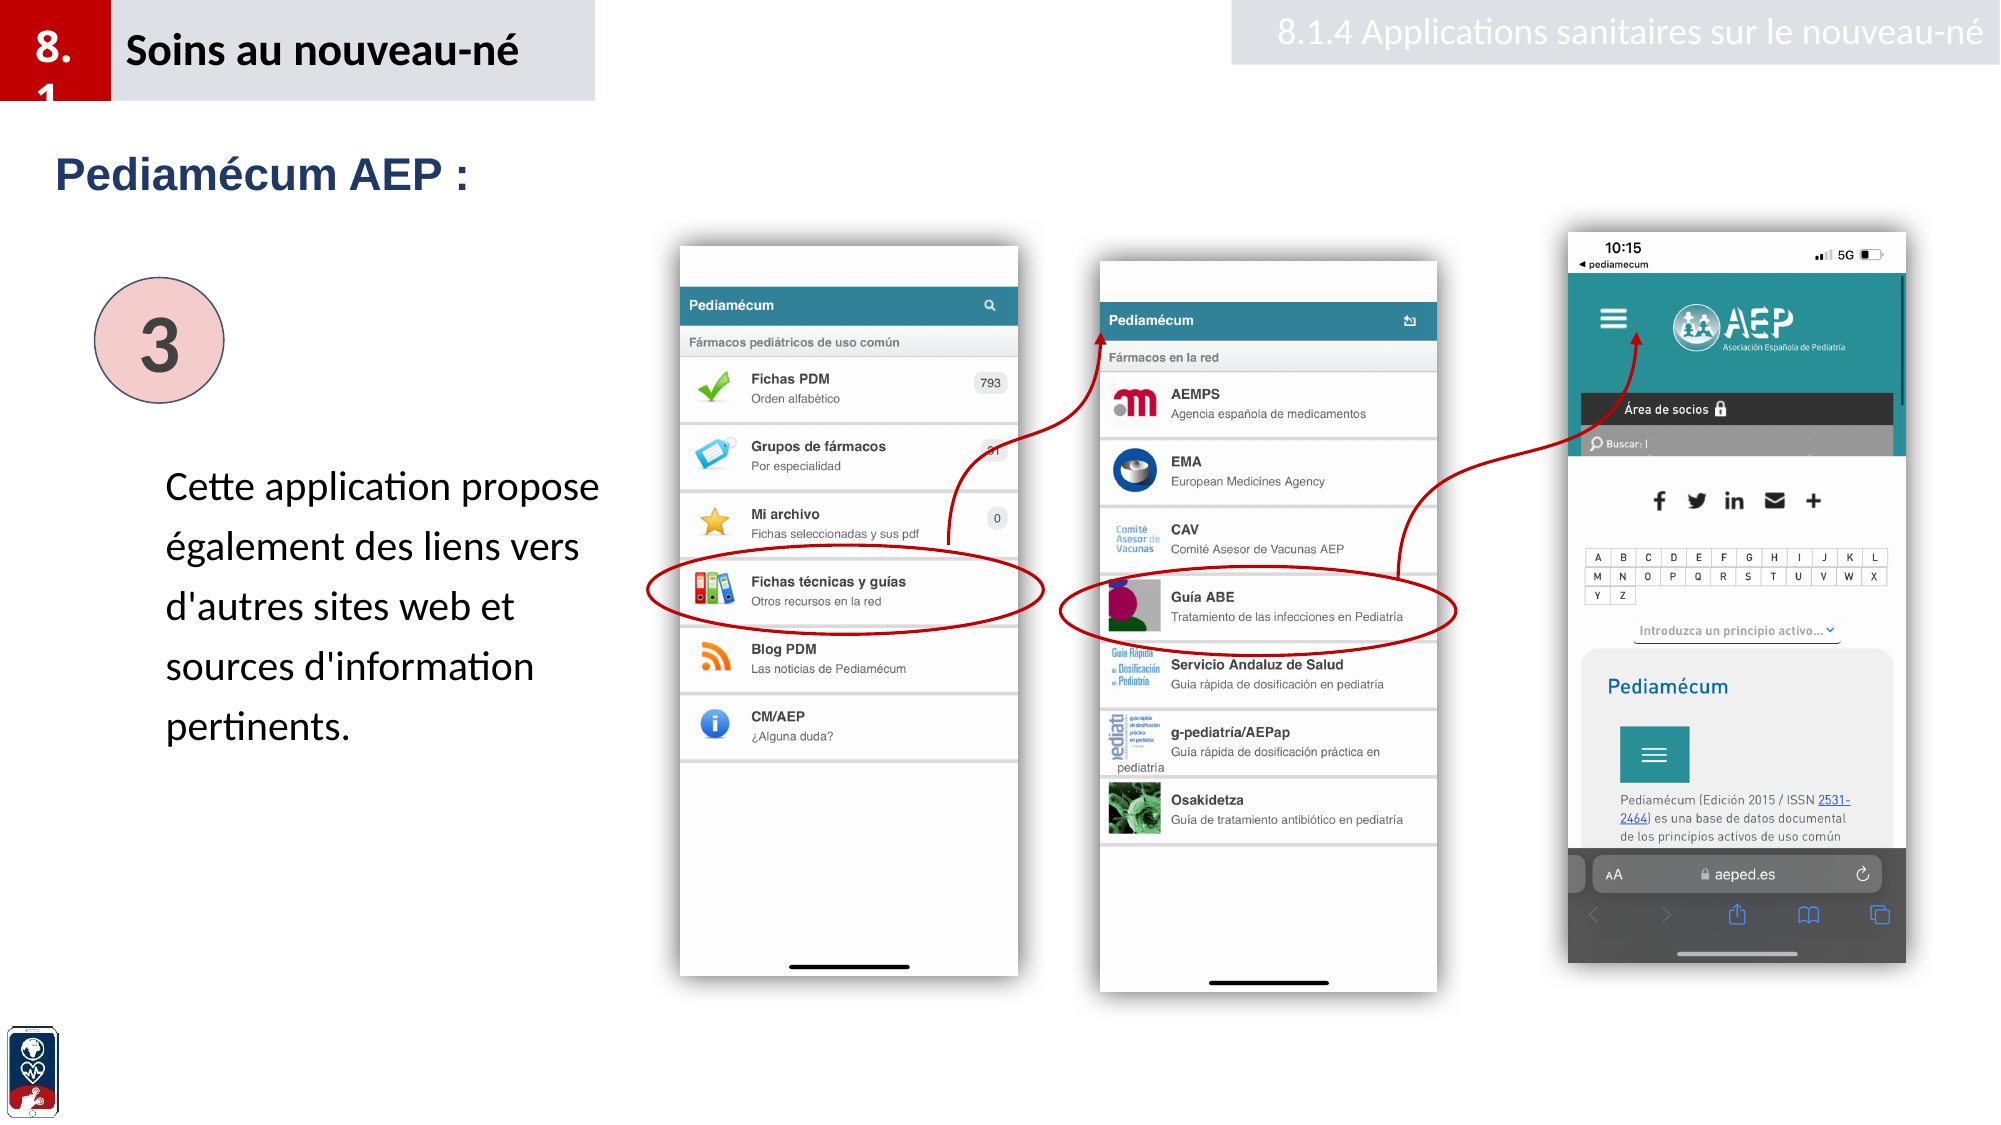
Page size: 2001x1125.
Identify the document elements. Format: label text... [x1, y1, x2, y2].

text_box [1442, 594, 1456, 628]
text_box 8.1 [20, 11, 111, 83]
text_box Soins au nouveau-né [111, 0, 596, 101]
text_box [1023, 569, 1044, 610]
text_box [1393, 336, 1642, 576]
text_box 3 [123, 274, 232, 405]
text_box [94, 288, 123, 393]
picture [1568, 232, 1906, 963]
text_box [0, 0, 111, 101]
picture [680, 245, 1019, 976]
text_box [917, 362, 1132, 515]
picture [7, 1026, 59, 1118]
text_box [1060, 586, 1094, 636]
list Cette application propose également des liens vers d'autres sites web et sources d'information pertinents. [150, 440, 648, 1099]
title Pediamécum AEP : [40, 122, 1855, 223]
text_box [647, 567, 675, 613]
picture [1099, 261, 1438, 992]
text_box 8.1.4 Applications sanitaires sur le nouveau-né [1231, 0, 2000, 65]
